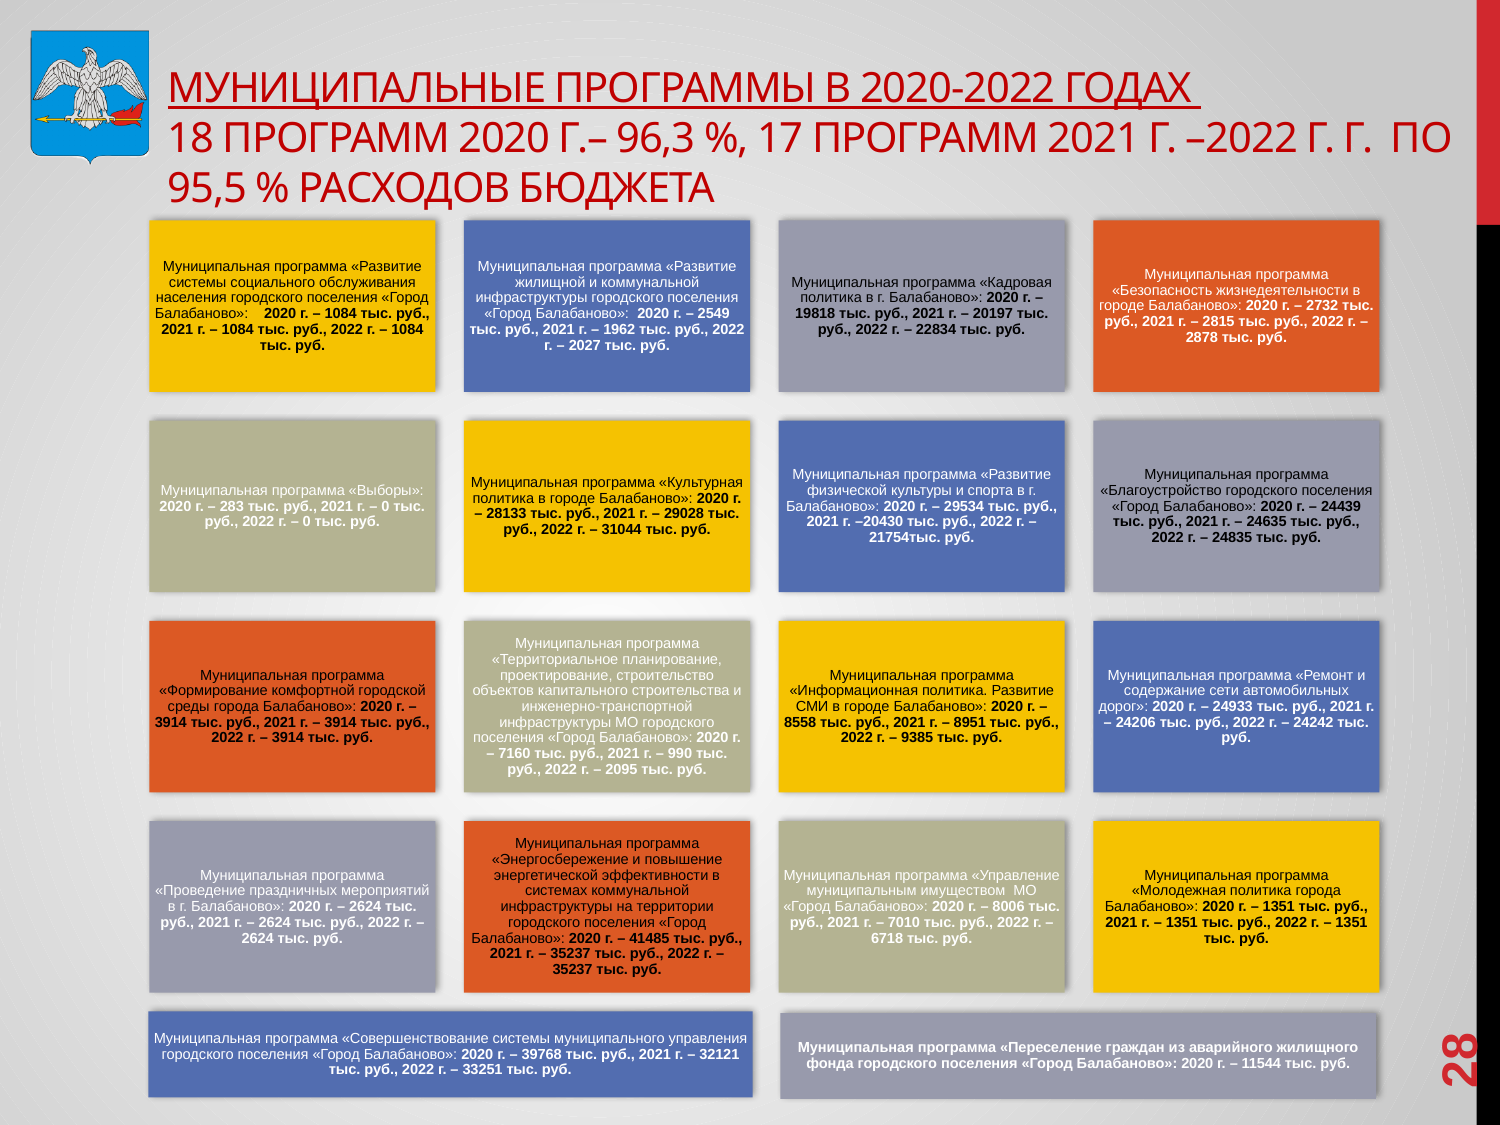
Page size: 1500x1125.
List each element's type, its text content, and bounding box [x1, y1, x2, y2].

picture [29, 30, 149, 166]
title Муниципальные программы в 2020-2022 годах 18 программ 2020 г.– 96,3 %, 17 программ 2021 г. –2022 г. Г. по 95,5 % расходов бюджета [152, 31, 1500, 219]
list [88, 219, 1440, 1109]
picture [35, 48, 146, 128]
slide_number 28 [1449, 887, 1488, 1104]
